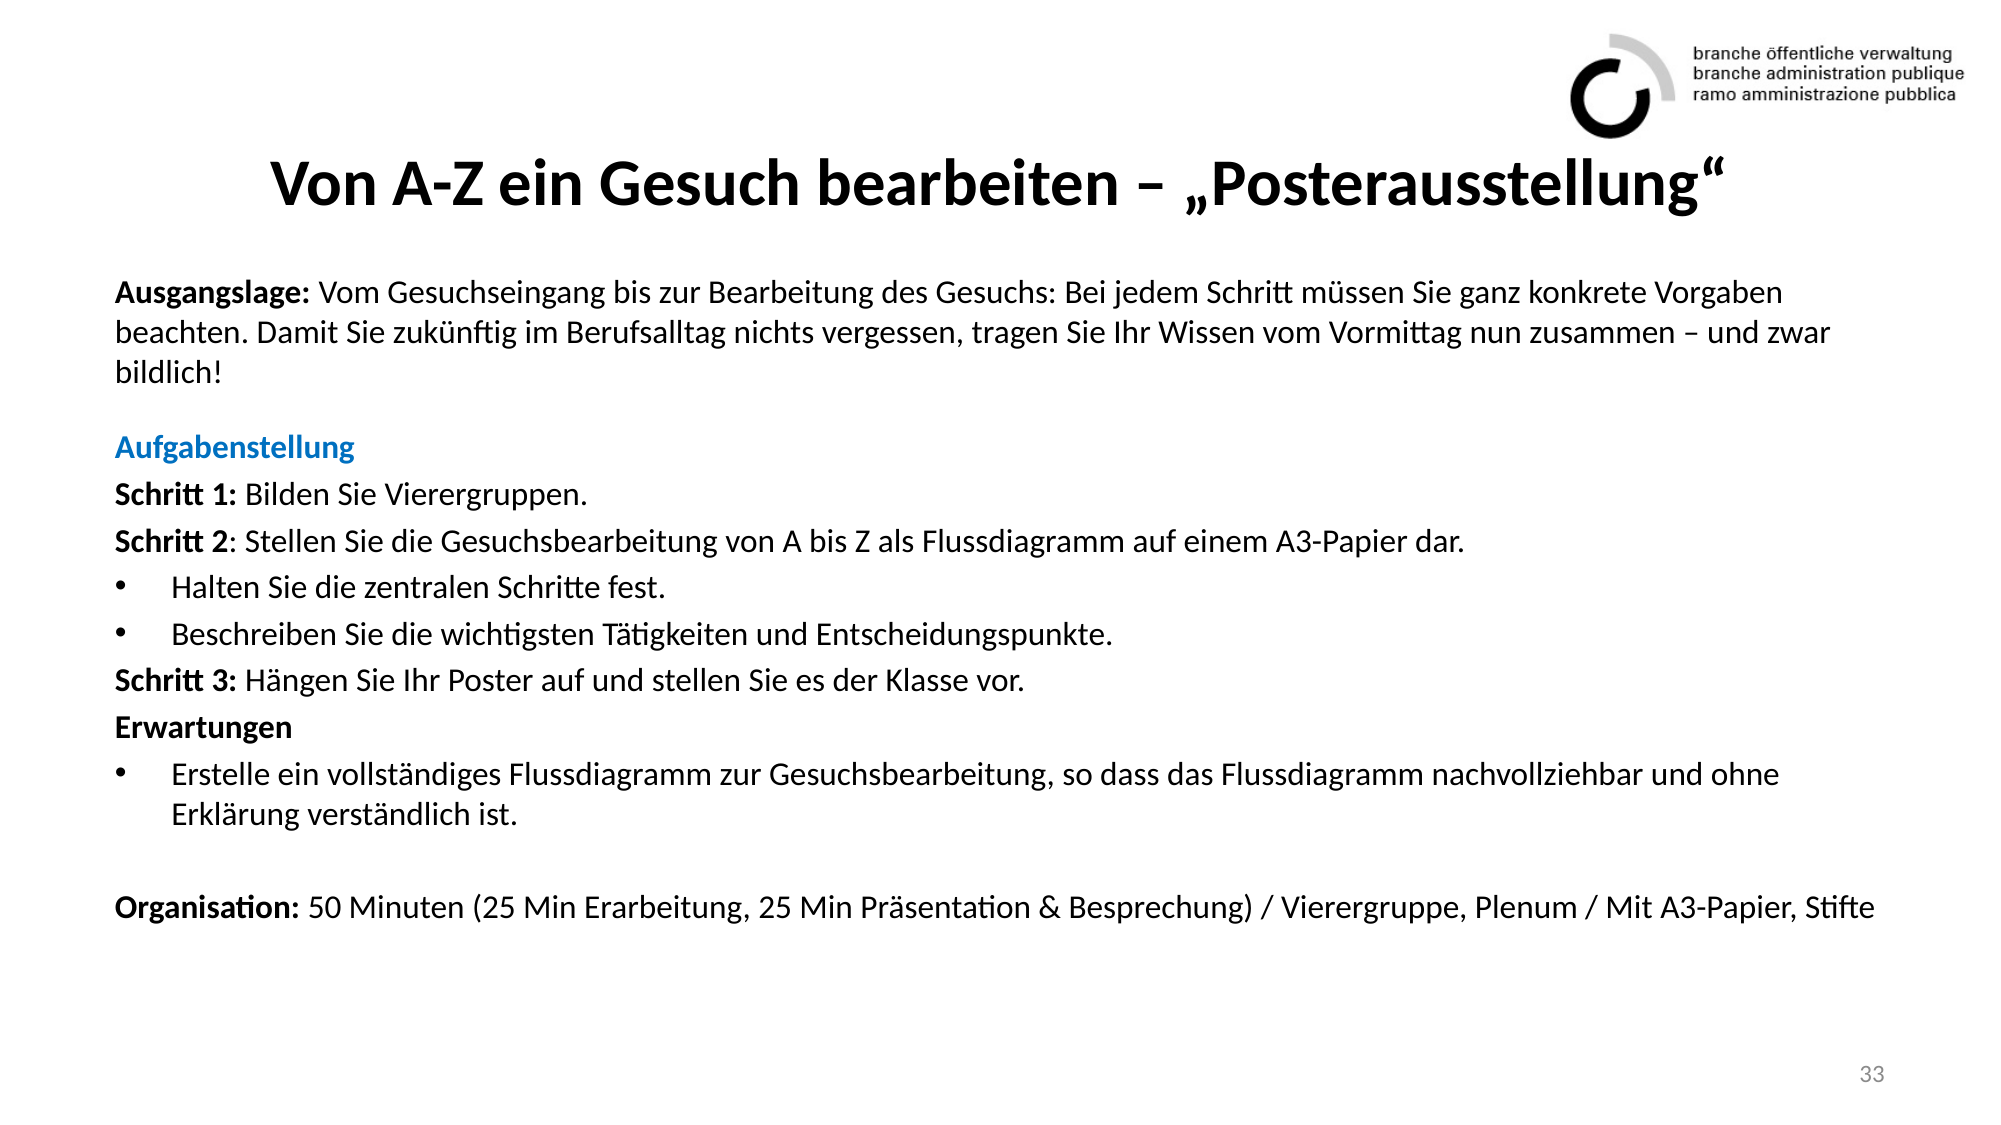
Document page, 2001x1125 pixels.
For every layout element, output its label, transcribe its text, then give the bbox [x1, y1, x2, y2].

list Ausgangslage: Vom Gesuchseingang bis zur Bearbeitung des Gesuchs: Bei jedem Schritt müssen Sie ganz konkrete Vorgaben beachten. Damit Sie zukünftig im Berufsalltag nichts vergessen, tragen Sie Ihr Wissen vom Vormittag nun zusammen – und zwar bildlich! Aufgabenstellung Schritt 1: Bilden Sie Vierergruppen. Schritt 2: Stellen Sie die Gesuchsbearbeitung von A bis Z als Flussdiagramm auf einem A3-Papier dar. Halten Sie die zentralen Schritte fest. Beschreiben Sie die wichtigsten Tätigkeiten und Entscheidungspunkte. Schritt 3: Hängen Sie Ihr Poster auf und stellen Sie es der Klasse vor. Erwartungen Erstelle ein vollständiges Flussdiagramm zur Gesuchsbearbeitung, so dass das Flussdiagramm nachvollziehbar und ohne Erklärung verständlich ist. Organisation: 50 Minuten (25 Min Erarbeitung, 25 Min Präsentation & Besprechung) / Vierergruppe, Plenum / Mit A3-Papier, Stifte [99, 262, 1922, 1005]
slide_number 33 [1433, 1042, 1900, 1103]
title Von A-Z ein Gesuch bearbeiten – „Posterausstellung“ [99, 125, 1900, 233]
picture [1566, 28, 1975, 147]
